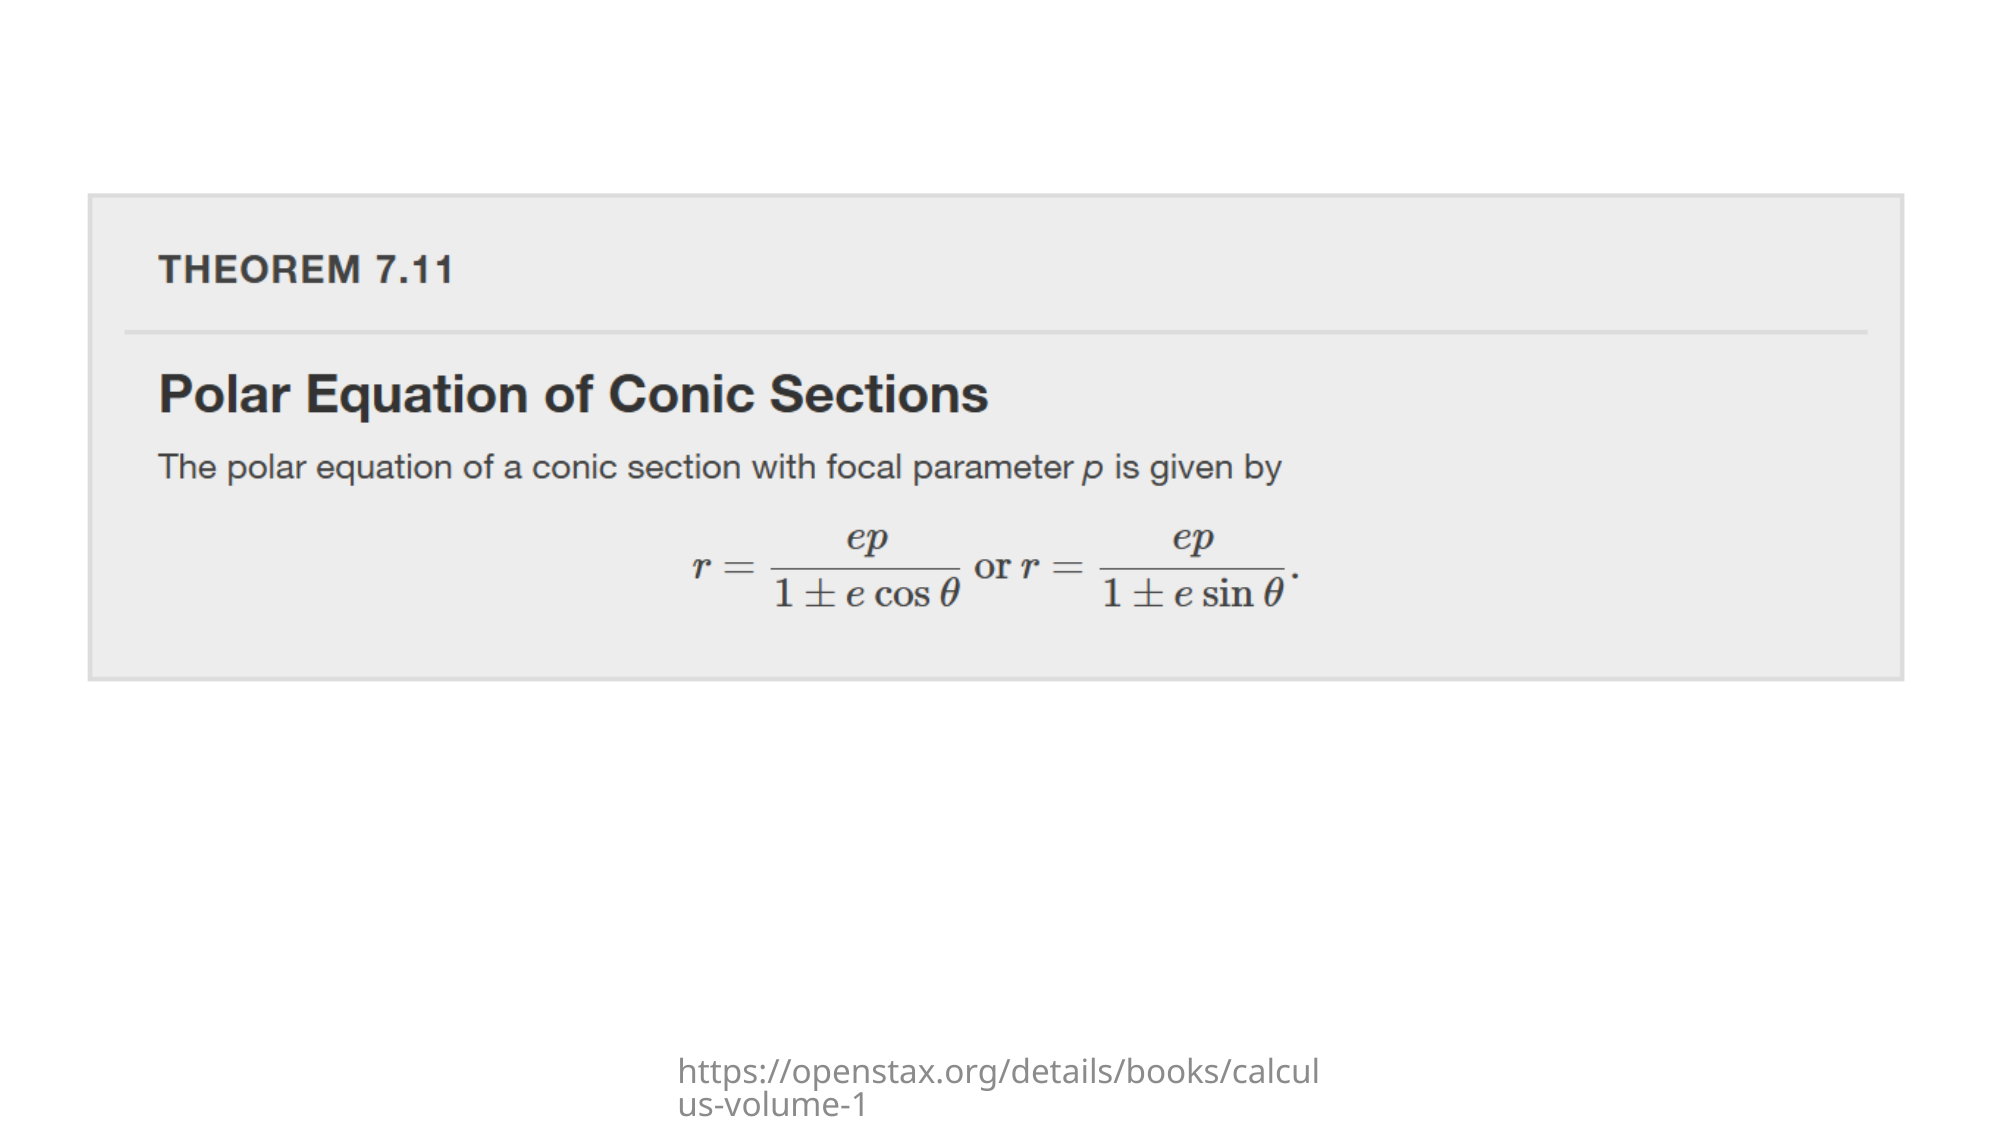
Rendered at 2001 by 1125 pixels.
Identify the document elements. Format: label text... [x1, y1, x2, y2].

picture [65, 170, 1934, 708]
footer https://openstax.org/details/books/calculus-volume-1 [662, 1042, 1338, 1103]
